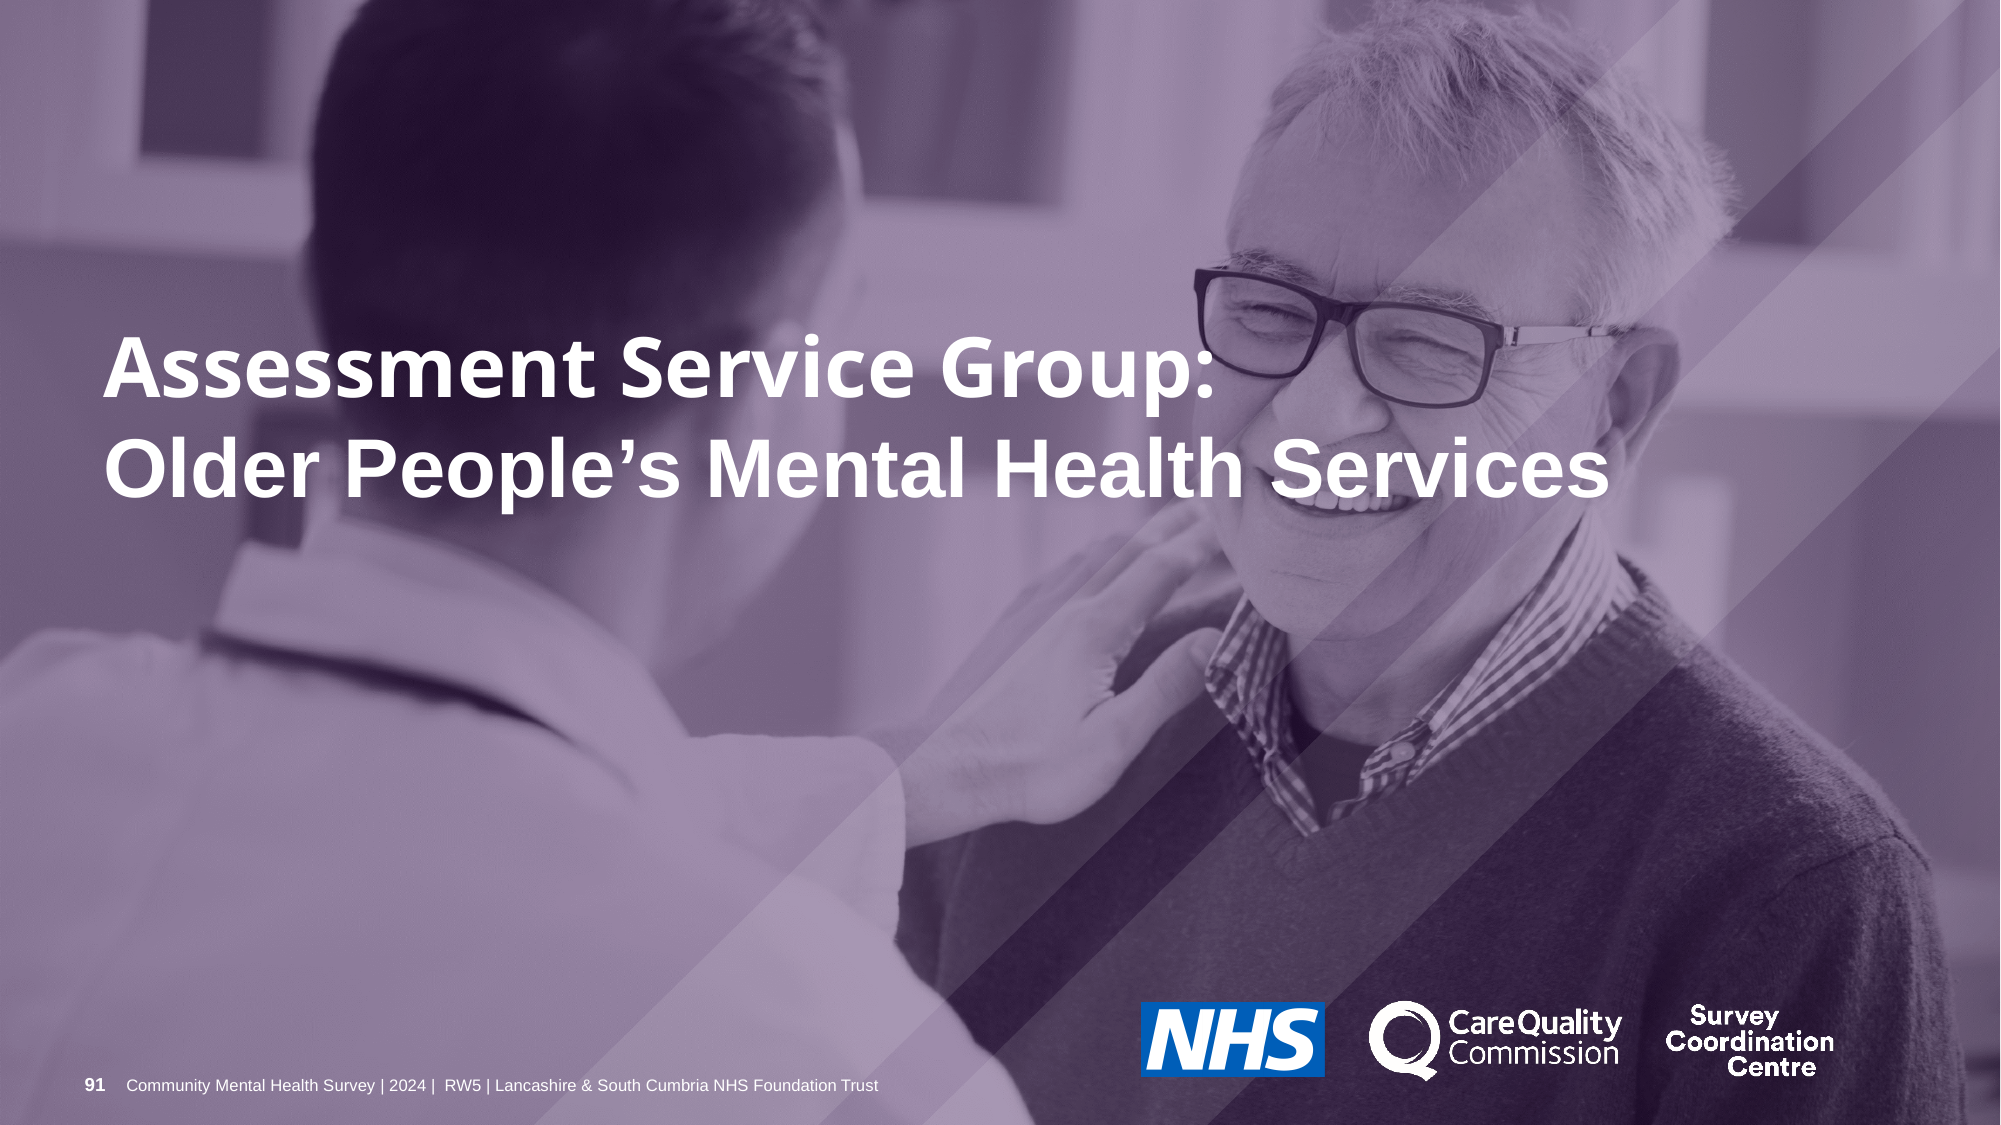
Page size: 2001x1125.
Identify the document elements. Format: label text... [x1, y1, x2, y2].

picture [1357, 989, 1629, 1091]
picture [1141, 1002, 1325, 1077]
text_box 91 [84, 1065, 122, 1125]
title Assessment Service Group: Older People’s Mental Health Services [103, 313, 1667, 617]
picture [1663, 1001, 1836, 1079]
